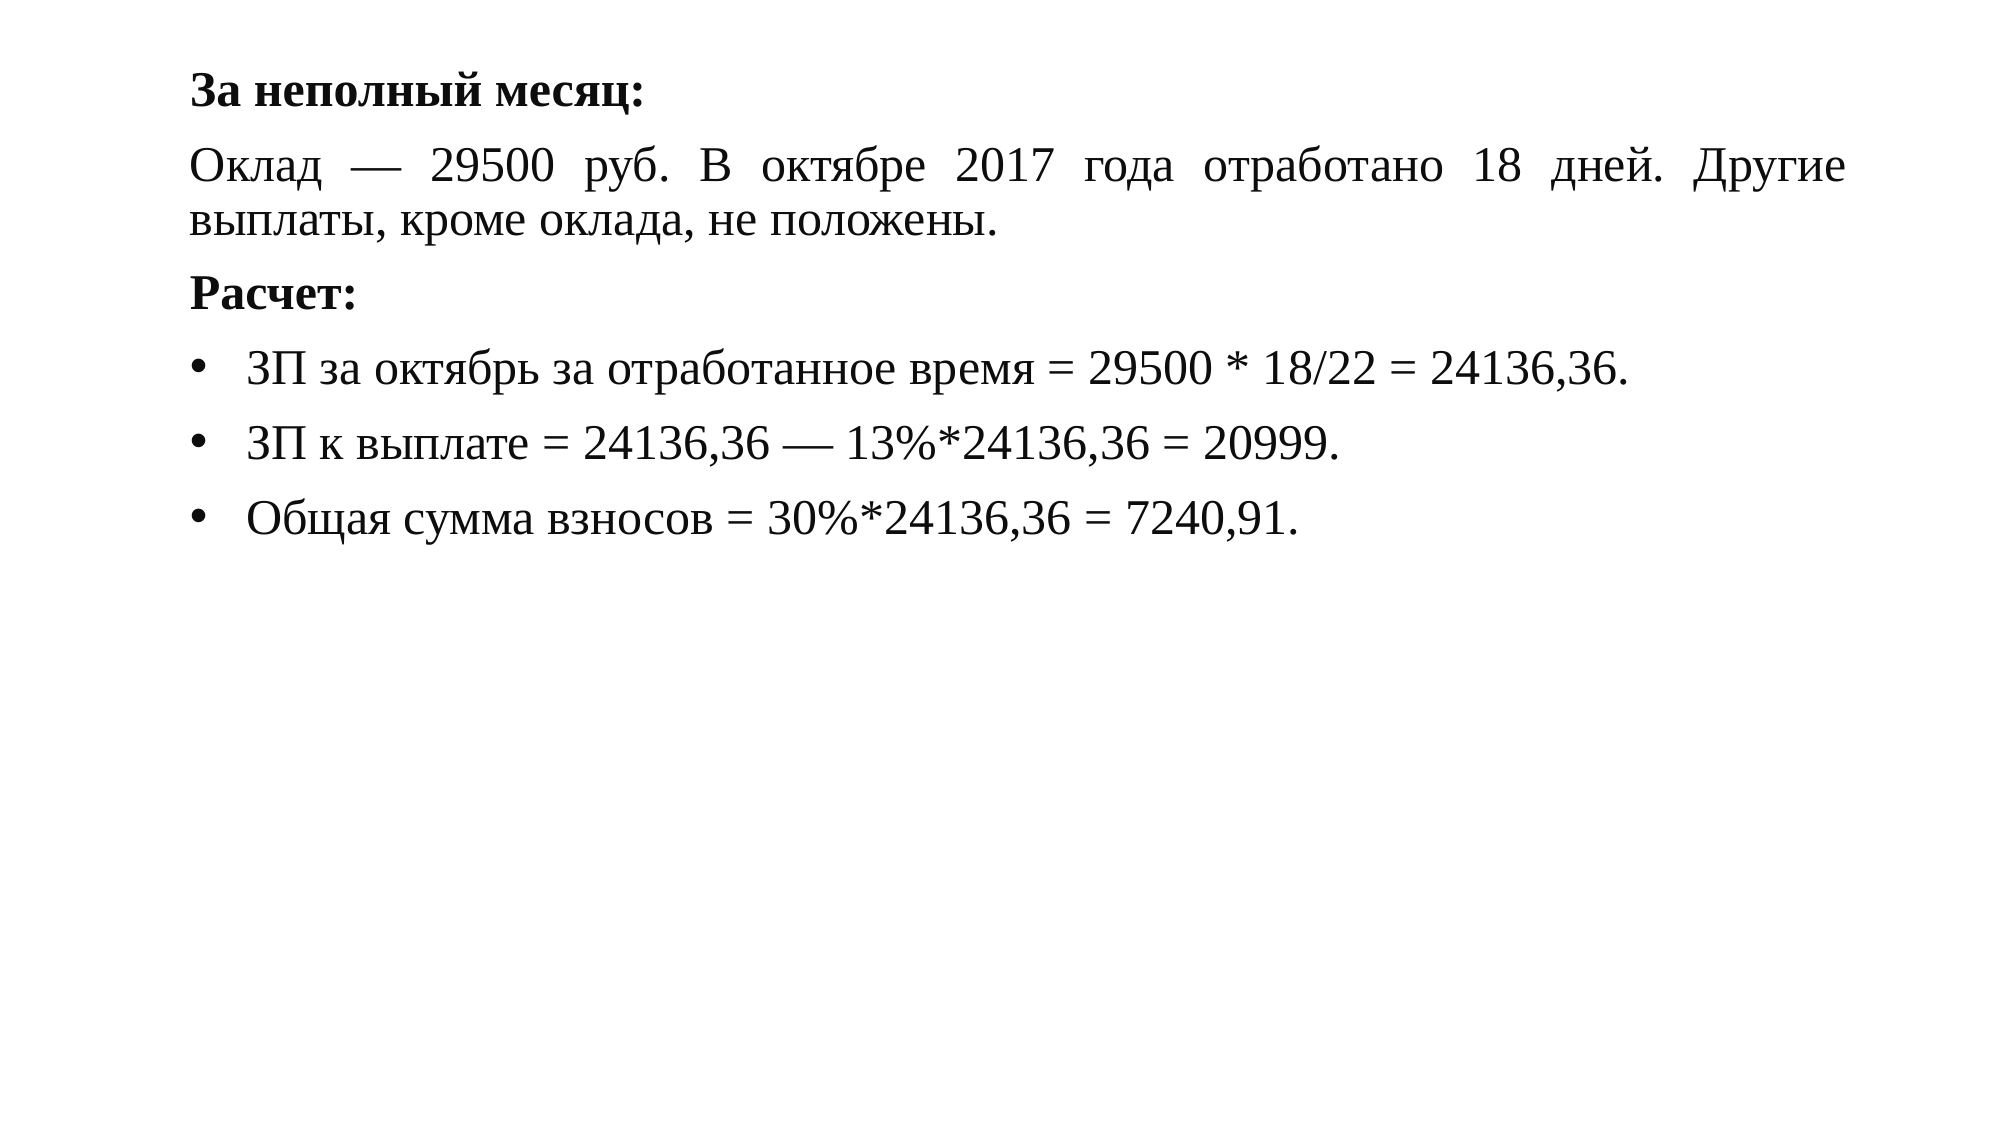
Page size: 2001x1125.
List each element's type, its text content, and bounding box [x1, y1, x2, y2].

list За неполный месяц: Оклад — 29500 руб. В октябре 2017 года отработано 18 дней. Другие выплаты, кроме оклада, не положены. Расчет: ЗП за октябрь за отработанное время = 29500 * 18/22 = 24136,36. ЗП к выплате = 24136,36 — 13%*24136,36 = 20999. Общая сумма взносов = 30%*24136,36 = 7240,91. [137, 55, 1863, 1062]
